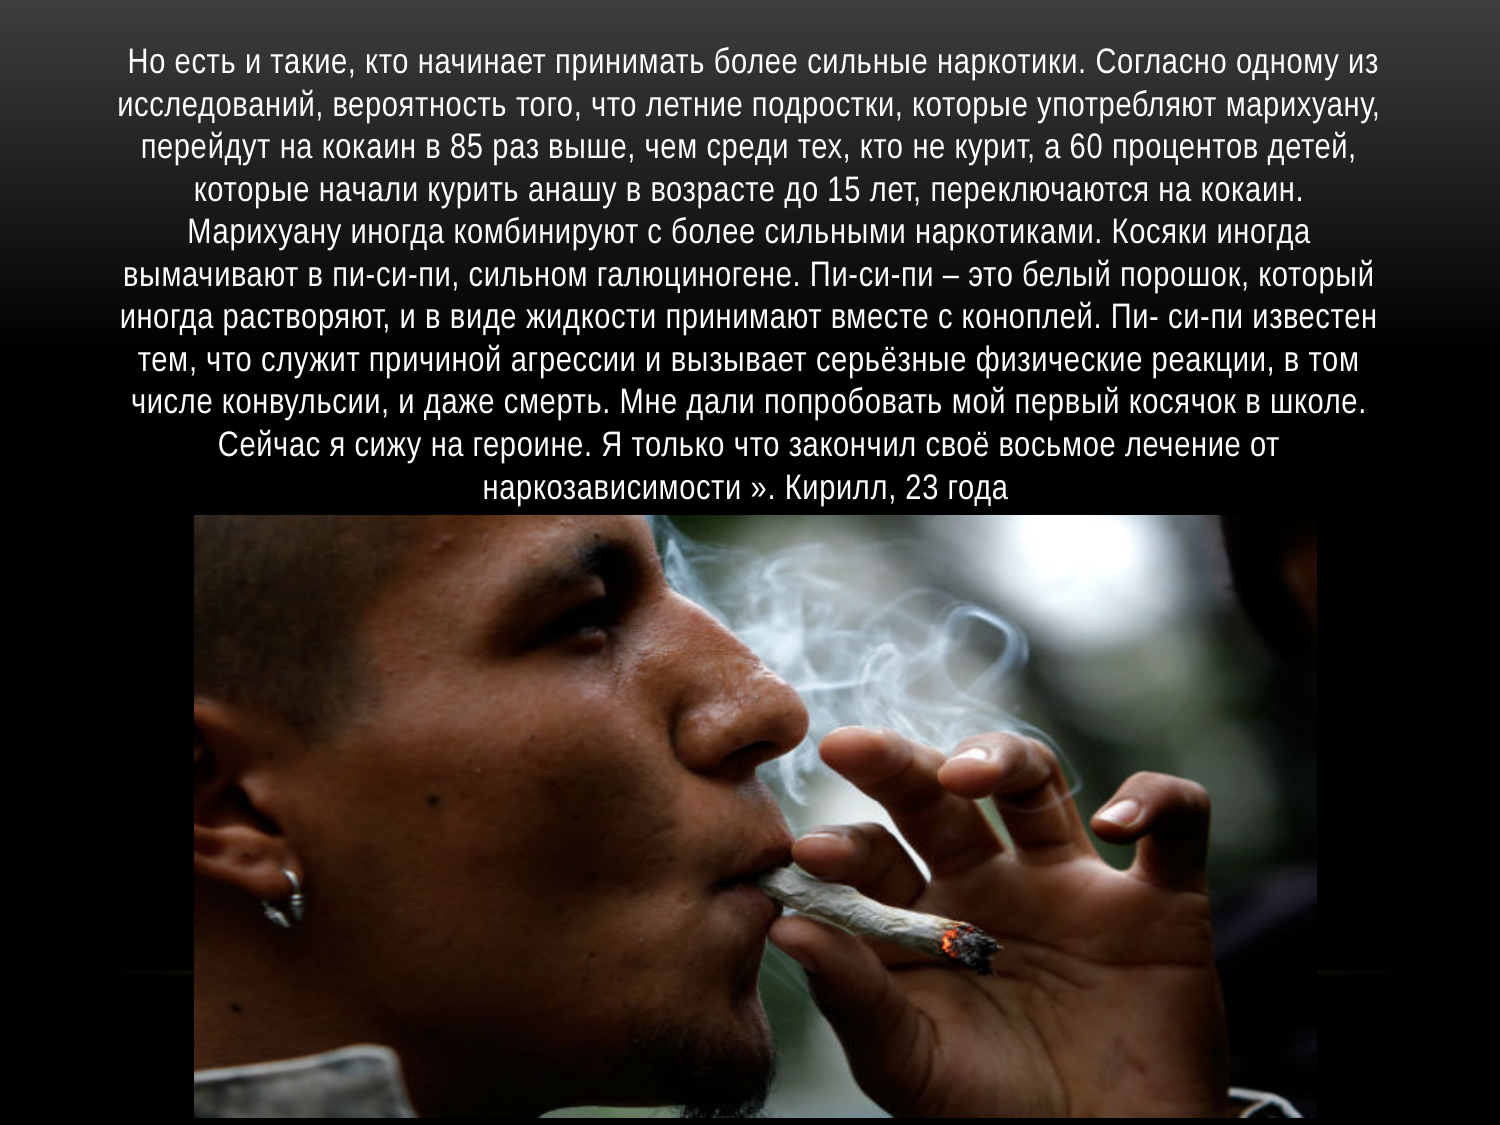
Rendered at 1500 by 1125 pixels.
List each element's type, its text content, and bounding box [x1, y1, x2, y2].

list Но есть и такие, кто начинает принимать более сильные наркотики. Согласно одному из исследований, вероятность того, что летние подростки, которые употребляют марихуану, перейдут на кокаин в 85 раз выше, чем среди тех, кто не курит, а 60 процентов детей, которые начали курить анашу в возрасте до 15 лет, переключаются на кокаин. Марихуану иногда комбинируют с более сильными наркотиками. Косяки иногда вымачивают в пи-си-пи, сильном галюциногене. Пи-си-пи – это белый порошок, который иногда растворяют, и в виде жидкости принимают вместе с коноплей. Пи- си-пи известен тем, что служит причиной агрессии и вызывает серьёзные физические реакции, в том числе конвульсии, и даже смерть. Мне дали попробовать мой первый косячок в школе. Сейчас я сижу на героине. Я только что закончил своё восьмое лечение от наркозависимости ». Кирилл, 23 года [100, 30, 1401, 706]
picture [0, 0, 1500, 1125]
